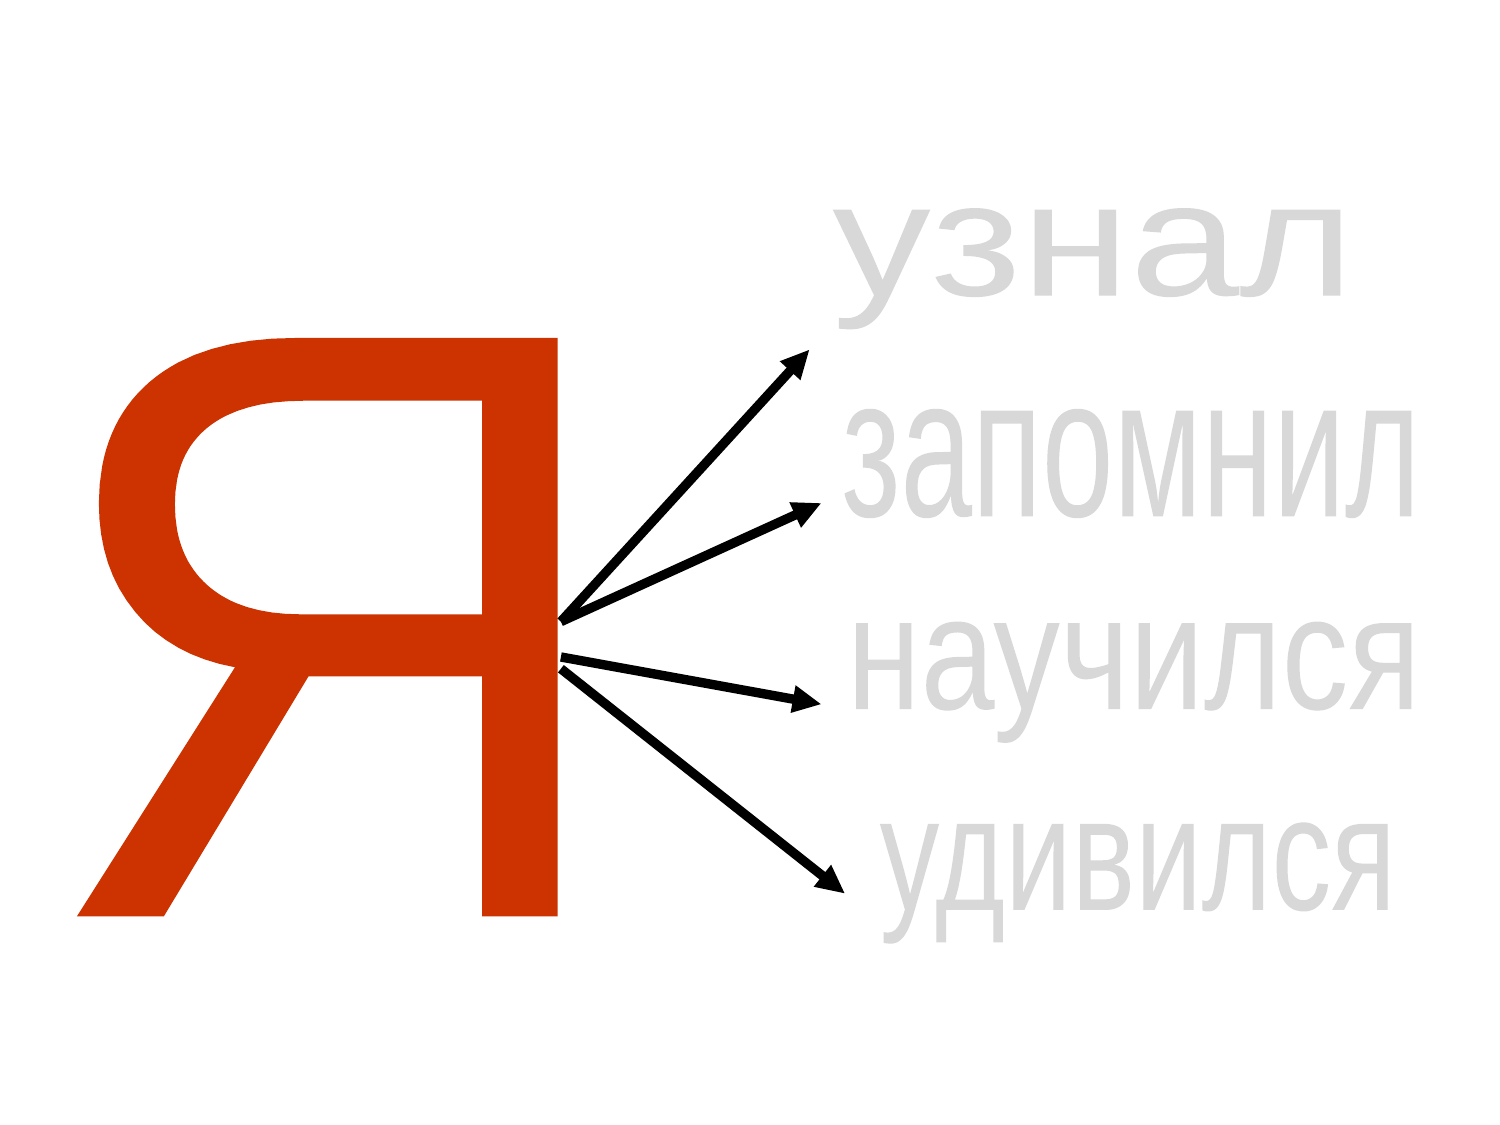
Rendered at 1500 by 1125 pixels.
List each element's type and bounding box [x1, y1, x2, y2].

text_box [561, 349, 810, 621]
text_box [560, 668, 845, 894]
text_box [560, 502, 821, 622]
text_box [560, 656, 821, 709]
